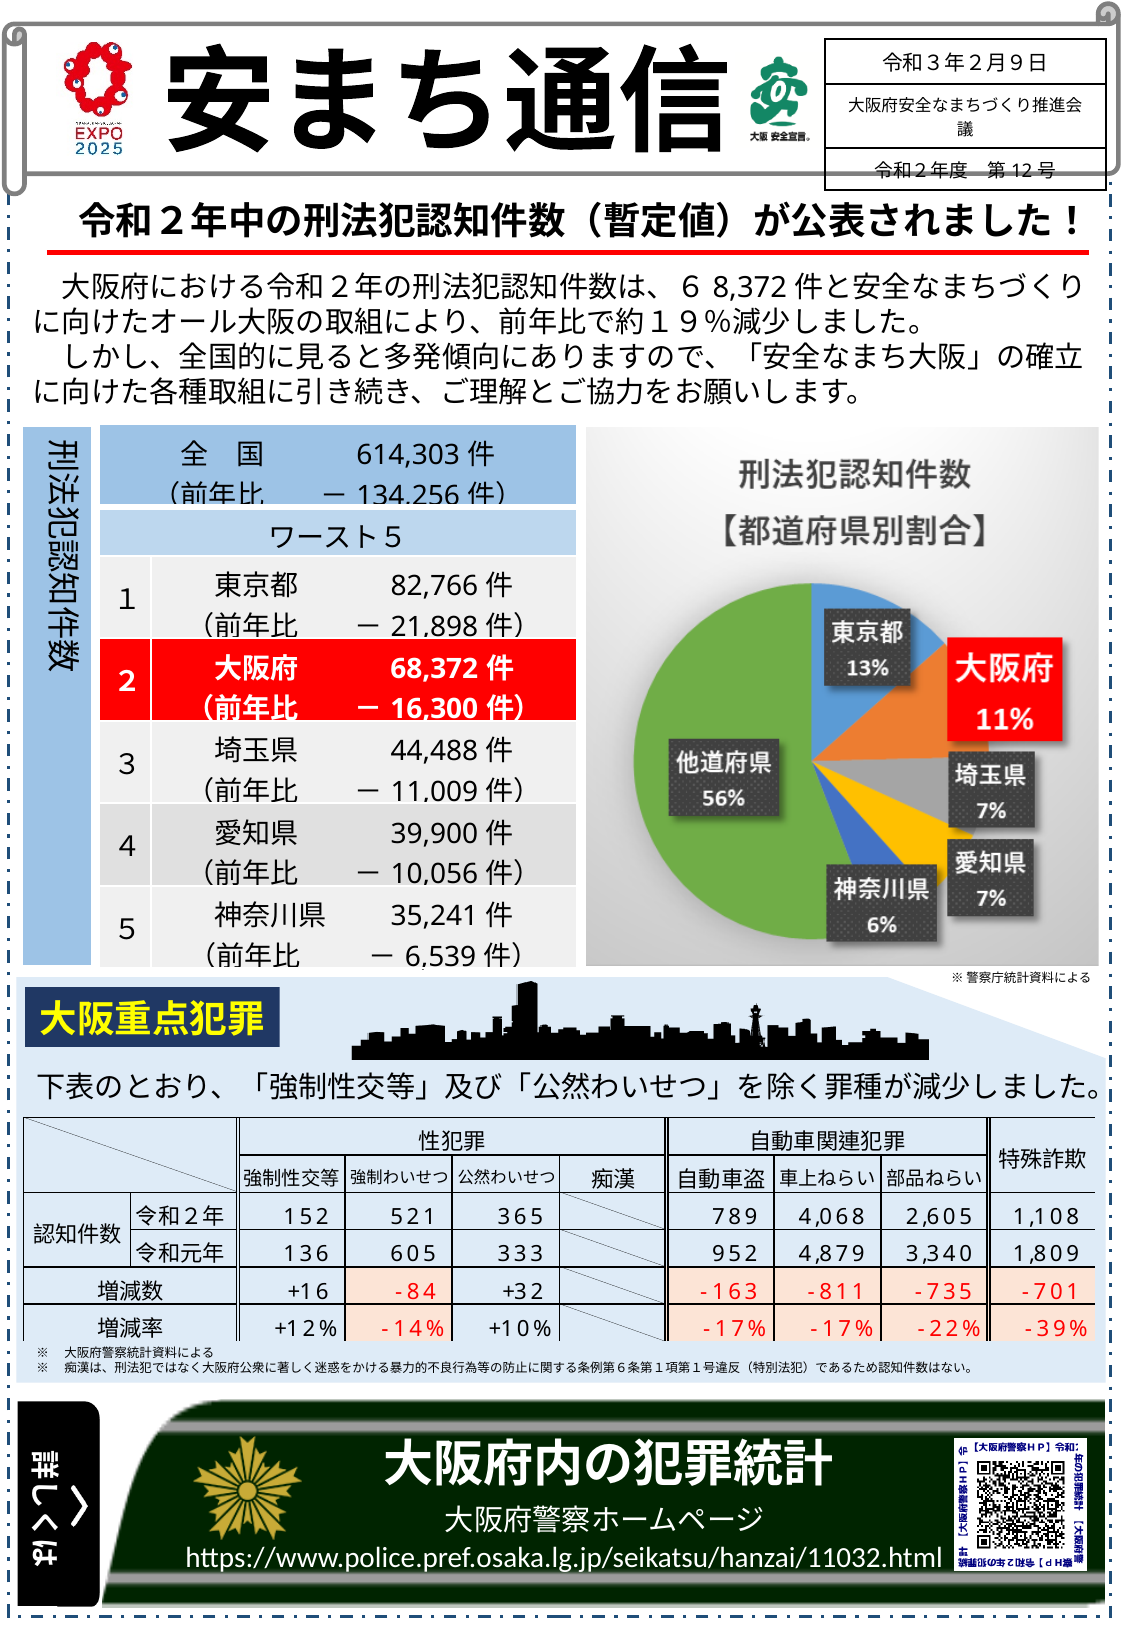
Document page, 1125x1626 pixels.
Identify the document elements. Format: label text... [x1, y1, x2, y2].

table_cell 埼玉県 44,488件 （前年比 －11,009件） [152, 722, 576, 802]
table_cell ワースト５ [100, 510, 576, 555]
text_box ※警察庁統計資料による [936, 962, 1106, 993]
text_box [8, 174, 1112, 1618]
table_cell １ [100, 557, 150, 637]
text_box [13, 1402, 100, 1607]
picture [102, 1394, 1105, 1608]
table_cell ２ [100, 639, 150, 720]
text_box 刑法犯認知件数 [21, 424, 93, 967]
text_box 大阪重点犯罪 [25, 987, 280, 1047]
table_cell ３ [100, 722, 150, 802]
table_cell 神奈川県 35,241件 （前年比 －6,539件） [152, 887, 576, 967]
table_cell 大阪府 68,372件 （前年比 －16,300件） [152, 639, 576, 720]
picture [351, 981, 931, 1060]
table_cell ５ [100, 887, 150, 967]
text_box [4, 3, 1119, 194]
table_cell 東京都 82,766件 （前年比 －21,898件） [152, 557, 576, 637]
picture [585, 426, 1099, 967]
text_box ※ 大阪府警察統計資料による ※ 痴漢は、刑法犯ではなく大阪府公衆に著しく迷惑をかける暴力的不良行為等の防止に関する条例第６条第１項第１号違反（特別法犯）であるため認知件数はない。 [21, 1337, 1125, 1382]
picture [56, 42, 141, 156]
picture [22, 1116, 1097, 1343]
table_cell ４ [100, 804, 150, 885]
table_cell 愛知県 39,900件 （前年比 －10,056件） [152, 804, 576, 885]
picture [735, 52, 823, 148]
table_header 全 国 614,303件 （前年比 －134,256件） [100, 425, 576, 504]
table_header 令和３年２月９日 [826, 40, 1105, 83]
text_box 下表のとおり、「強制性交等」及び「公然わいせつ」を除く罪種が減少しました。 [21, 1061, 1109, 1111]
text_box 令和２年中の刑法犯認知件数（暫定値）が公表されました！ [63, 190, 1106, 250]
table_cell 大阪府安全なまちづくり推進会議 [826, 85, 1105, 147]
text_box 大阪府における令和２年の刑法犯認知件数は、６8,372件と安全なまちづくりに向けたオール大阪の取組により、前年比で約１９％減少しました。 しかし、全国的に見ると多発傾向にありますので、「安全なまち大阪」の確立に向けた各種取組に引き続き、ご理解とご協力をお願いします。 [17, 261, 1106, 416]
table_cell 令和２年度 第12号 [826, 149, 1105, 189]
